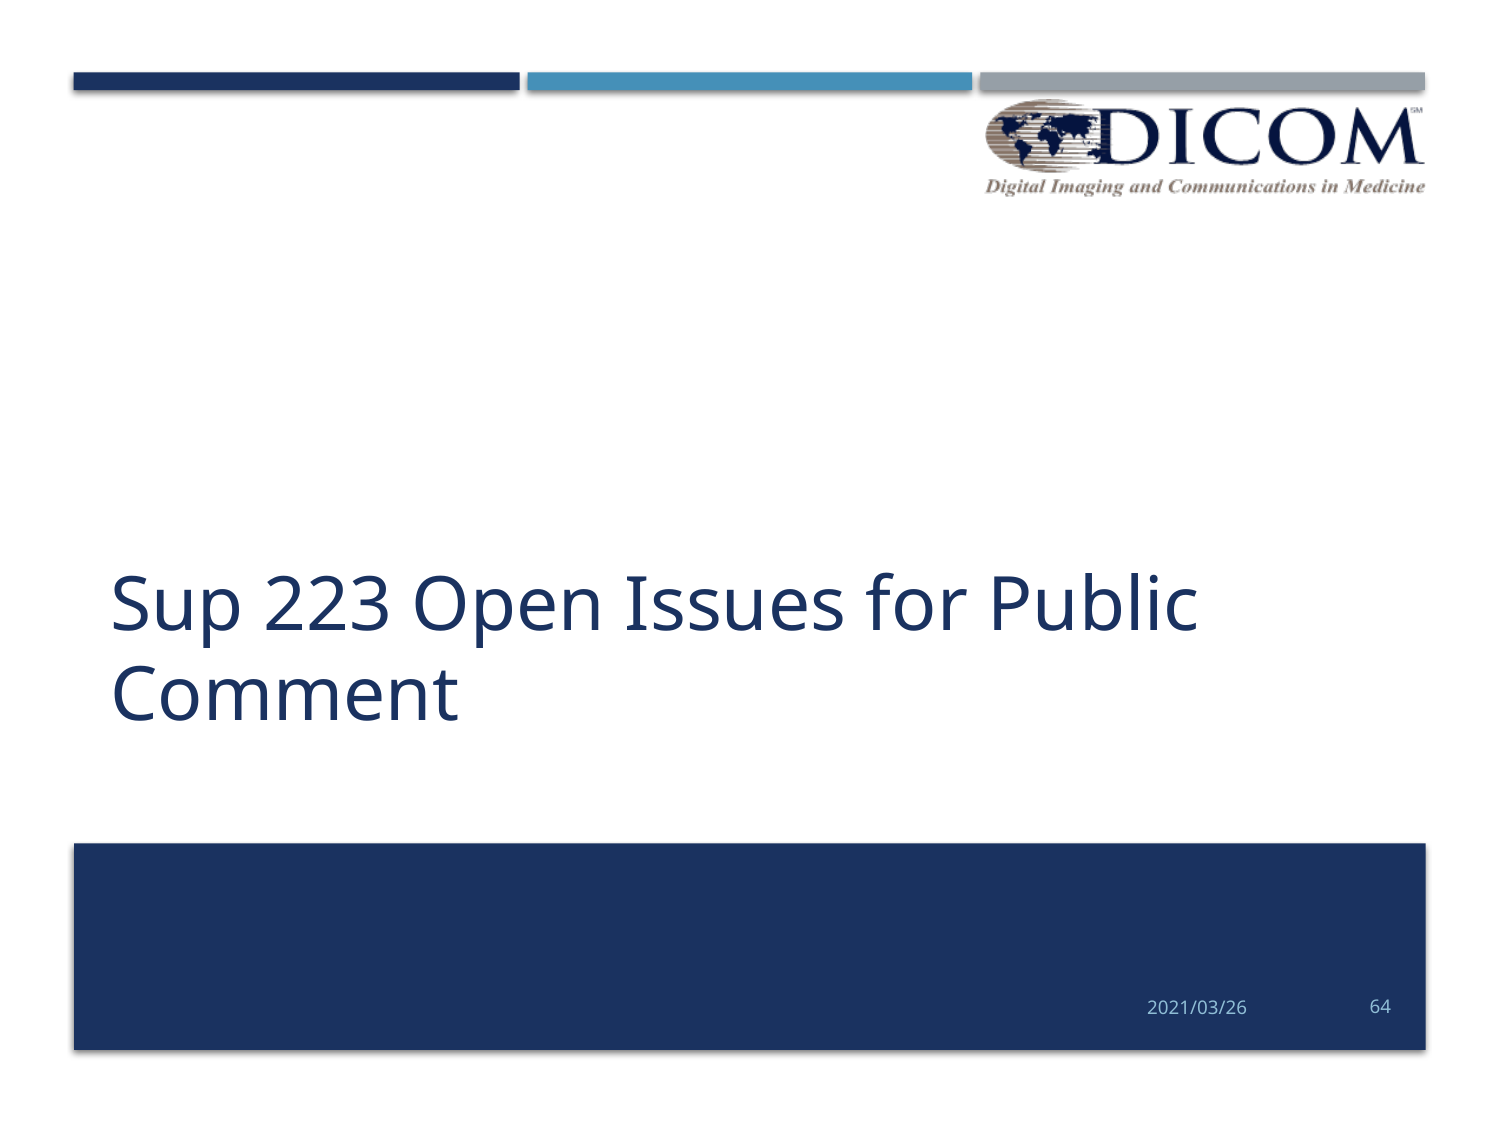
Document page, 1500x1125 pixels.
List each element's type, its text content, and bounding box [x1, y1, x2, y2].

title Sup 223 Open Issues for Public Comment [95, 496, 1406, 744]
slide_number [911, 977, 1262, 1037]
slide_number 64 [1279, 977, 1406, 1037]
picture [984, 99, 1426, 198]
